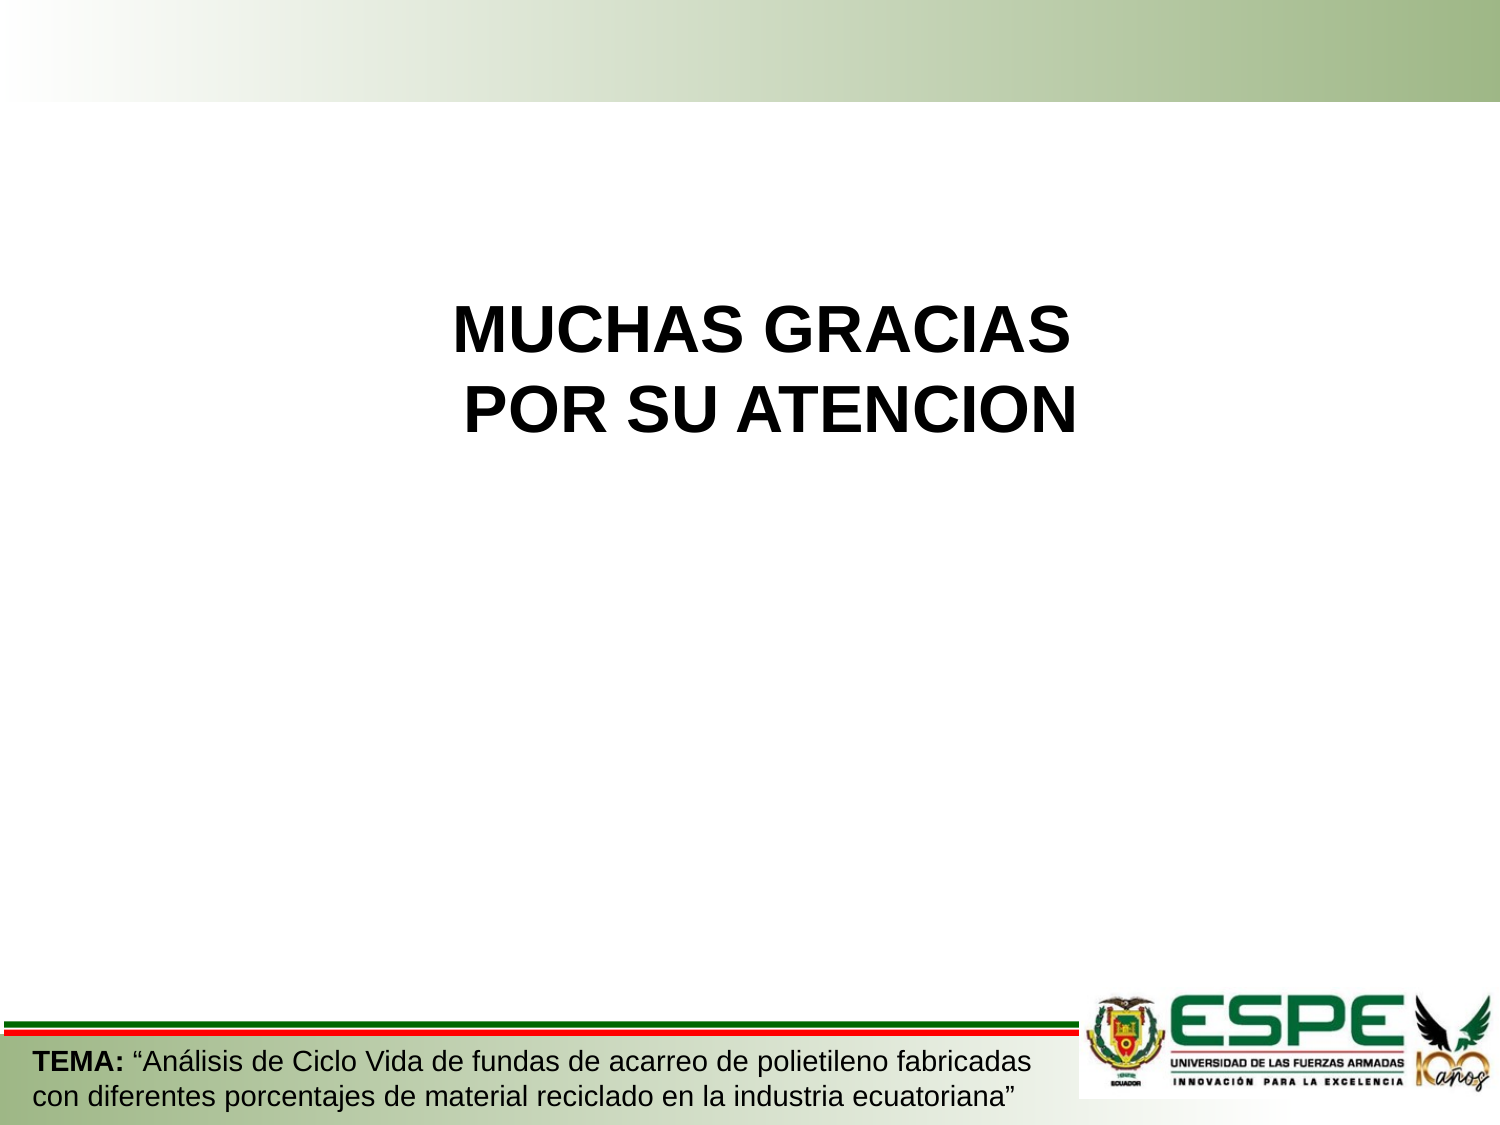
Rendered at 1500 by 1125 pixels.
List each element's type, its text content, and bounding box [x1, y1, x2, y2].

text_box MUCHAS GRACIAS POR SU ATENCION [21, 278, 1500, 409]
picture [1079, 976, 1500, 1099]
text_box TEMA: “Análisis de Ciclo Vida de fundas de acarreo de polietileno fabricadas con diferentes porcentajes de material reciclado en la industria ecuatoriana” [17, 1034, 1080, 1120]
